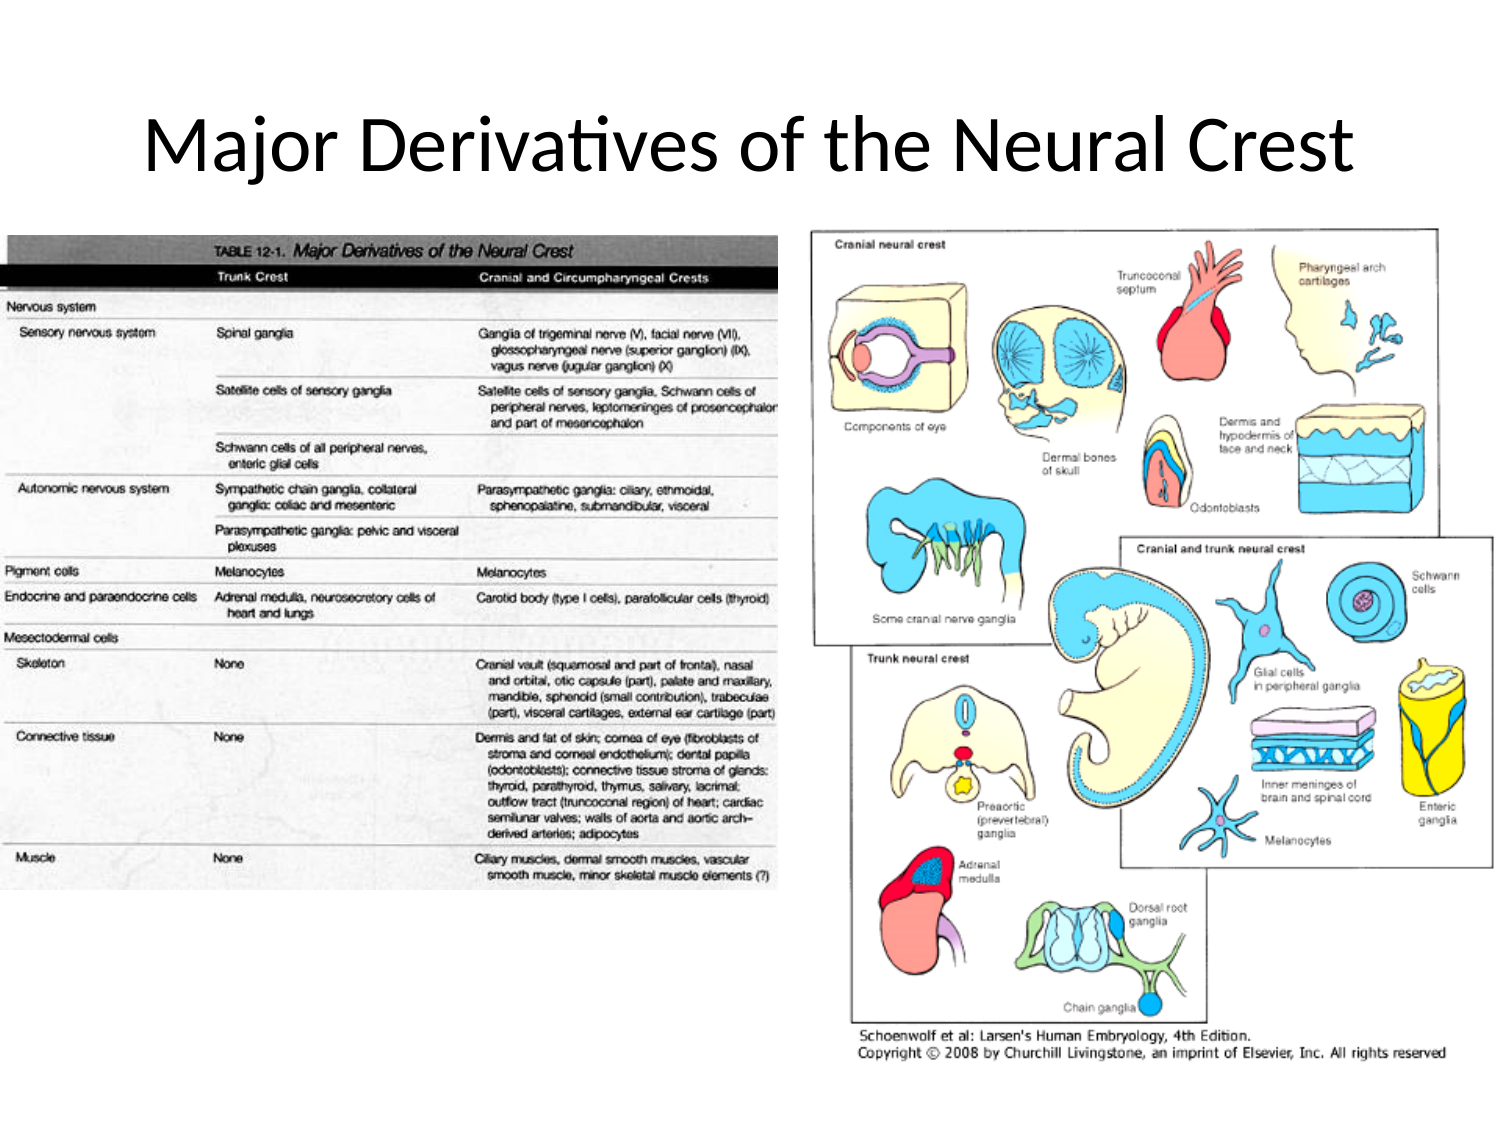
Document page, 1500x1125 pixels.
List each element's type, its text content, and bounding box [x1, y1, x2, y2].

title Major Derivatives of the Neural Crest [75, 45, 1425, 233]
picture [0, 235, 778, 890]
picture [799, 224, 1500, 1063]
